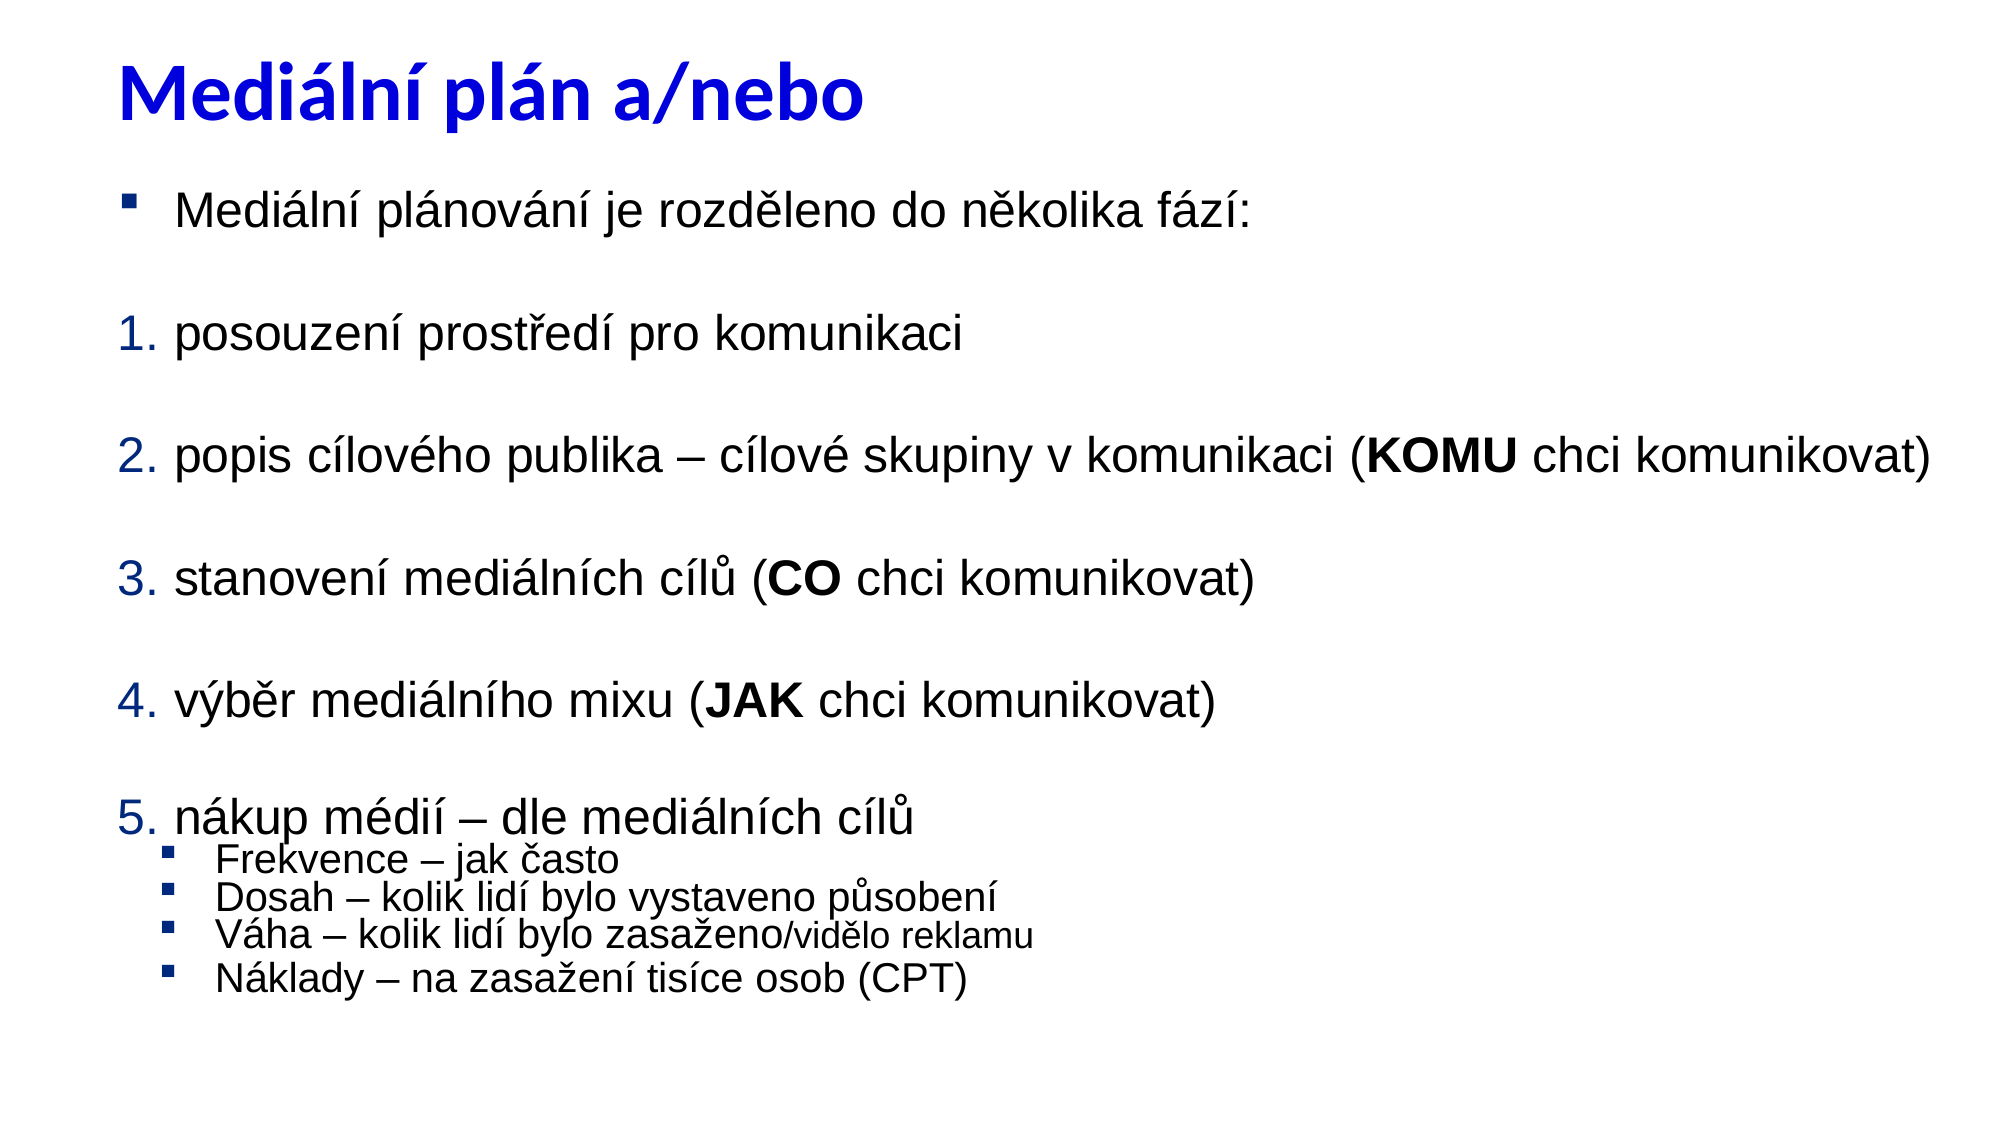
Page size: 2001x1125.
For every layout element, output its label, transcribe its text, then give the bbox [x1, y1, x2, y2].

title Mediální plán a/nebo [115, 34, 870, 175]
text_box Mediální plánování je rozděleno do několika fází: posouzení prostředí pro komunikaci popis cílového publika – cílové skupiny v komunikaci (KOMU chci komunikovat) stanovení mediálních cílů (CO chci komunikovat) výběr mediálního mixu (JAK chci komunikovat) nákup médií – dle mediálních cílů Frekvence – jak často Dosah – kolik lidí bylo vystaveno působení Váha – kolik lidí bylo zasaženo/vidělo reklamu Náklady – na zasažení tisíce osob (CPT) [115, 175, 1940, 1001]
